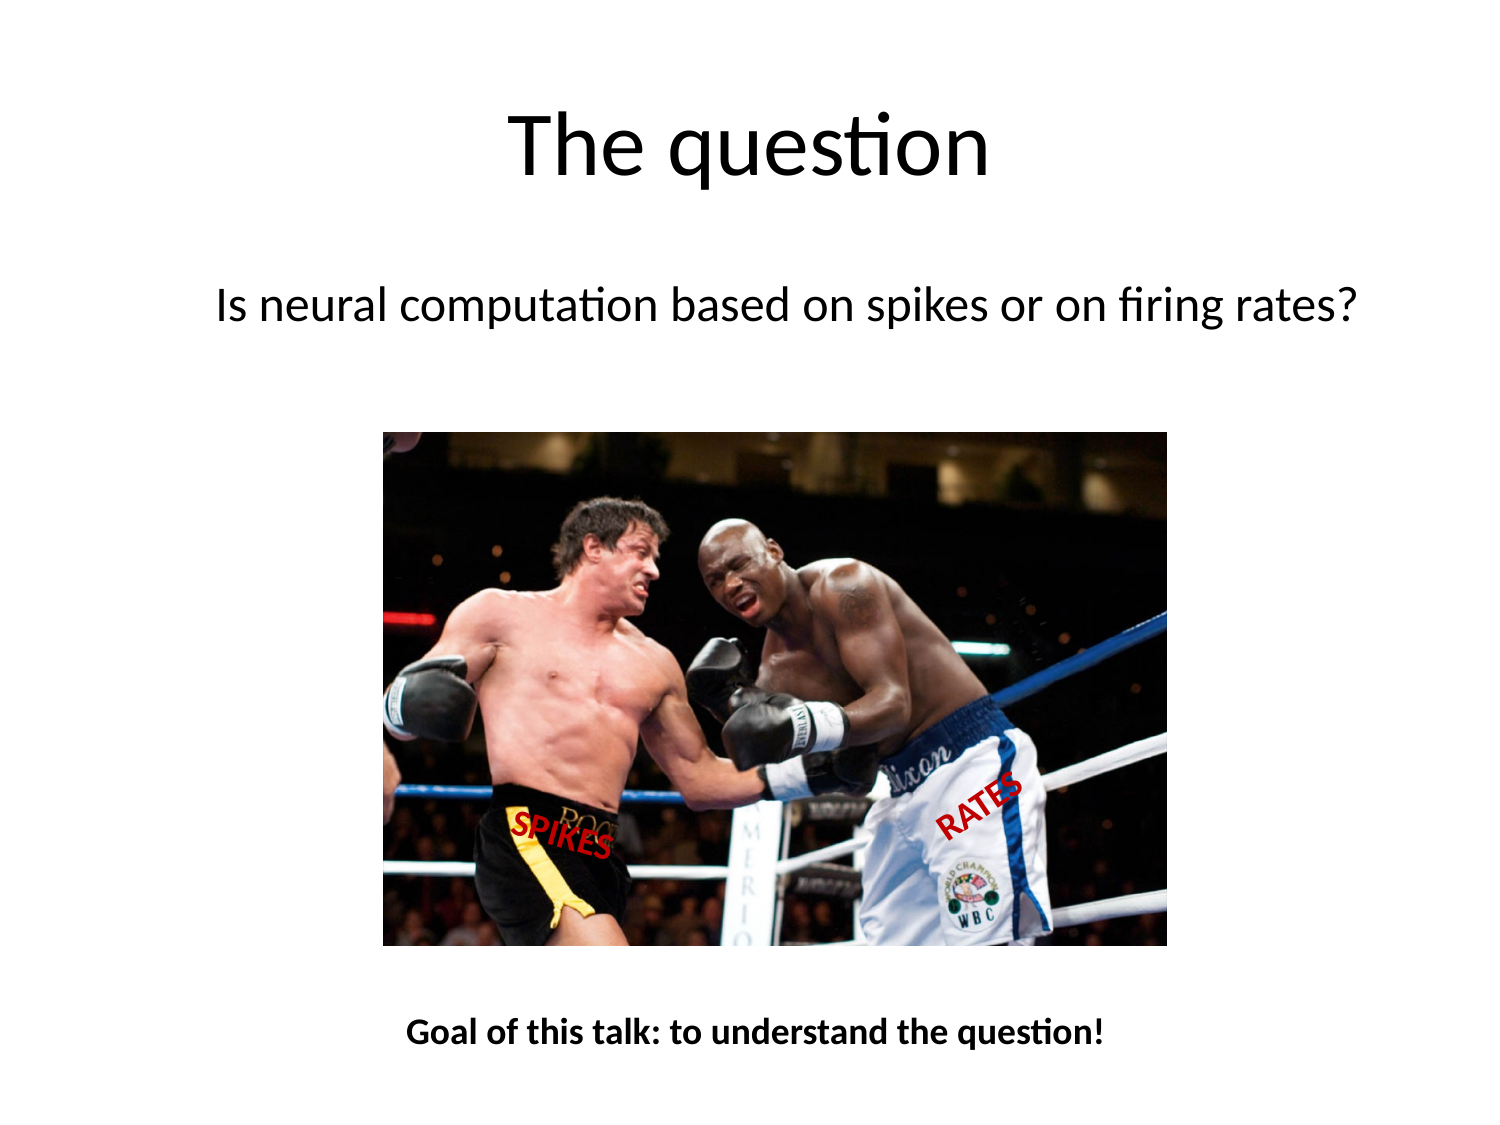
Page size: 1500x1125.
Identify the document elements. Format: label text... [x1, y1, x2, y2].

picture [383, 432, 1168, 947]
title The question [75, 45, 1425, 233]
text_box Is neural computation based on spikes or on firing rates? [200, 264, 1375, 339]
text_box Goal of this talk: to understand the question! [391, 999, 1121, 1060]
